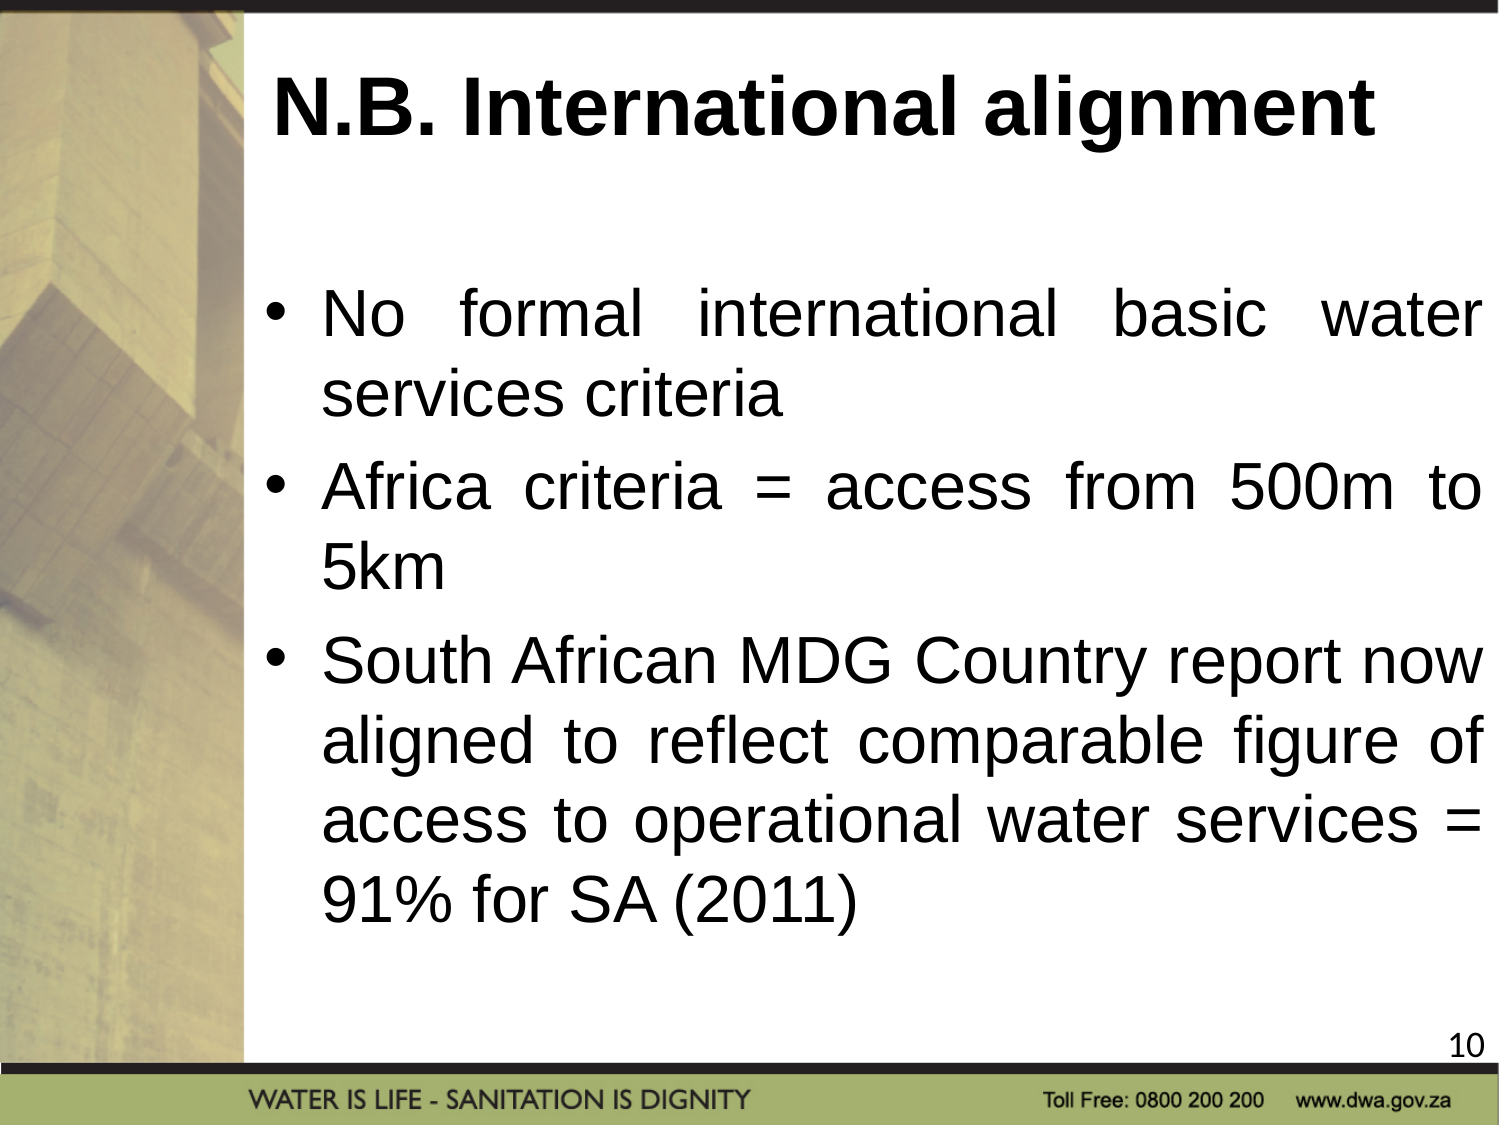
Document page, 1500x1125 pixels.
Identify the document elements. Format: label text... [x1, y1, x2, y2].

title N.B. International alignment [150, 45, 1500, 233]
picture [0, 0, 1500, 1125]
text_box 10 [1149, 1012, 1500, 1073]
list No formal international basic water services criteria Africa criteria = access from 500m to 5km South African MDG Country report now aligned to reflect comparable figure of access to operational water services = 91% for SA (2011) [249, 262, 1500, 1005]
